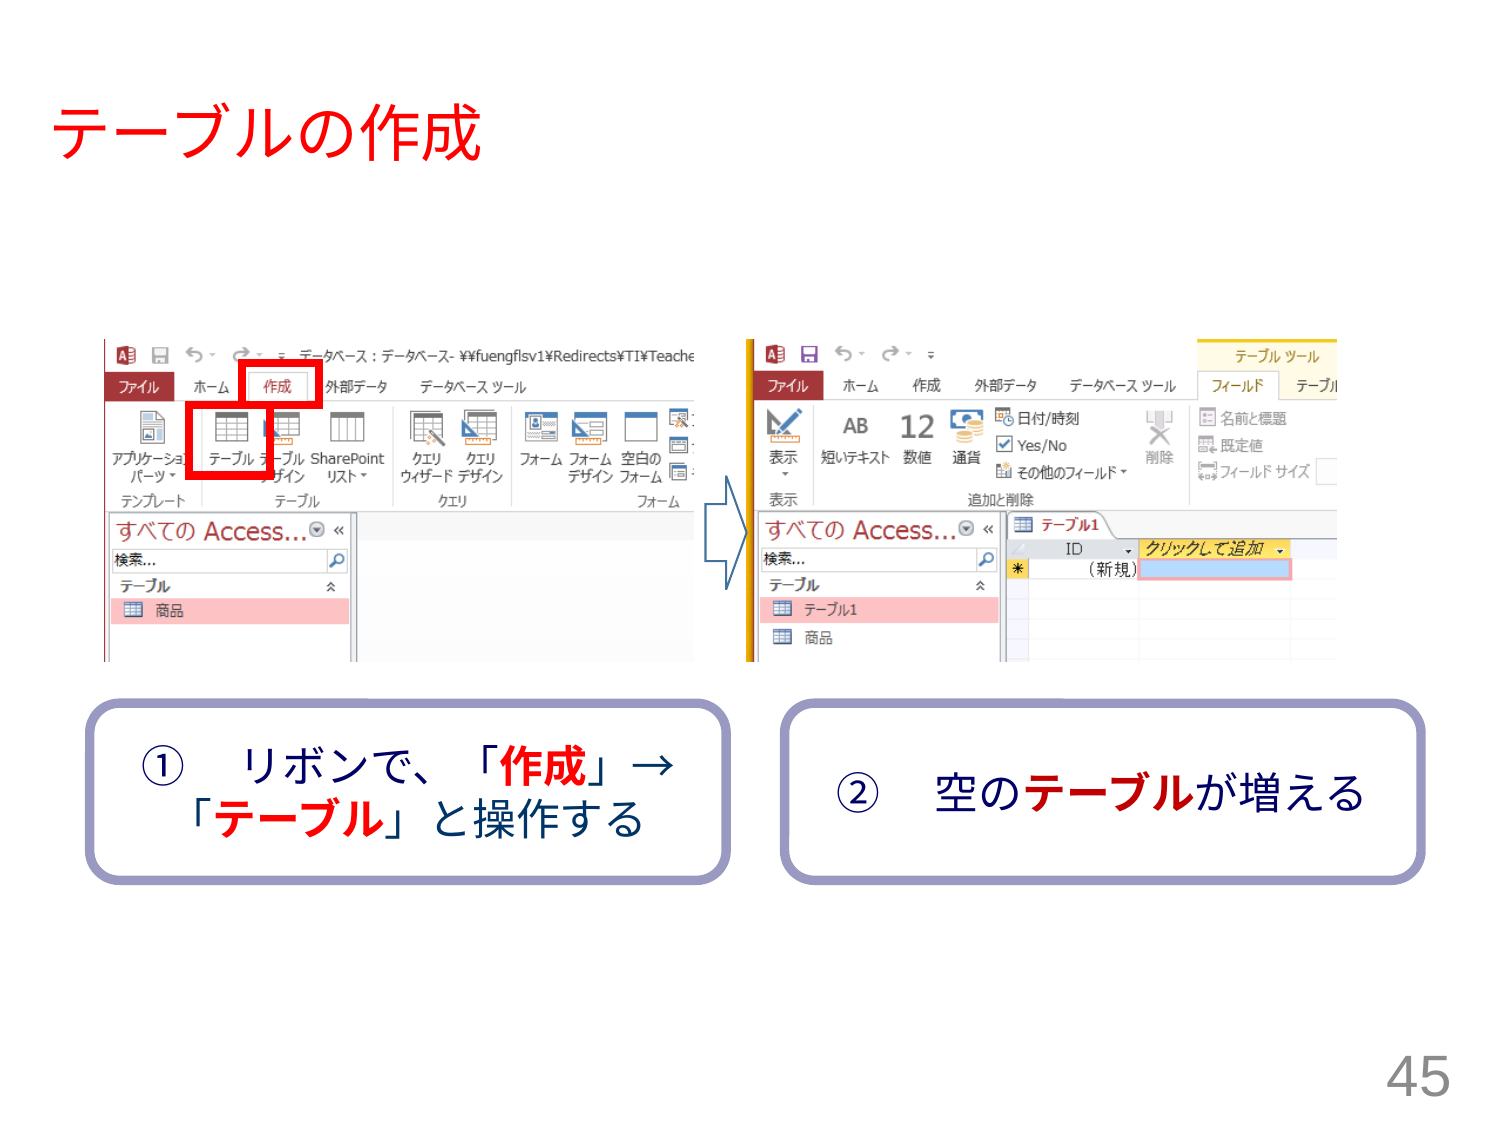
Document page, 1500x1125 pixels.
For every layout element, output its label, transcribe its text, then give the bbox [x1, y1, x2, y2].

text_box ① リボンで、「作成」→「テーブル」と操作する [88, 702, 728, 882]
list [104, 339, 694, 662]
text_box [704, 475, 746, 591]
slide_number 45 [1129, 1042, 1467, 1103]
picture [746, 339, 1337, 662]
text_box ② 空のテーブルが増える [783, 702, 1423, 882]
title テーブルの作成 [33, 94, 1378, 178]
